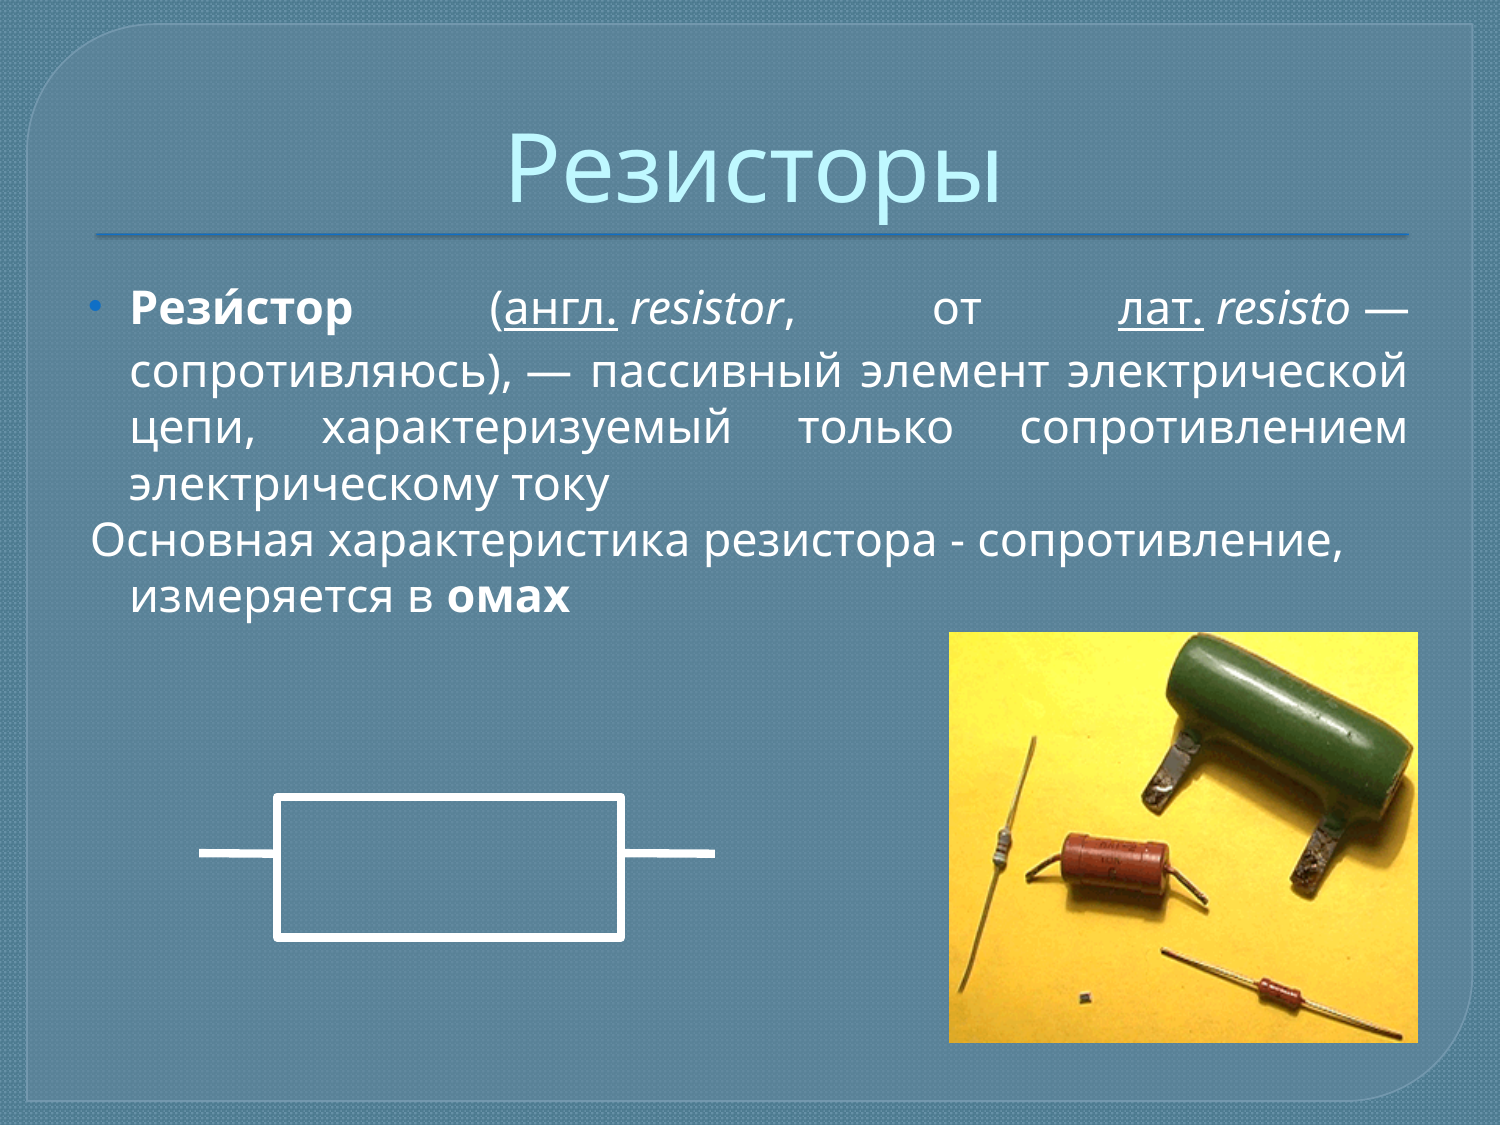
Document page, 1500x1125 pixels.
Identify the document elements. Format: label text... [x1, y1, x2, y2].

picture [948, 632, 1419, 1043]
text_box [198, 796, 716, 938]
list Рези́стор (англ. resistor, от лат. resisto — сопротивляюсь), — пассивный элемент электрической цепи, характеризуемый только сопротивлением электрическому току Основная характеристика резистора - сопротивление, измеряется в омах [75, 270, 1425, 633]
title Резисторы [75, 41, 1425, 230]
